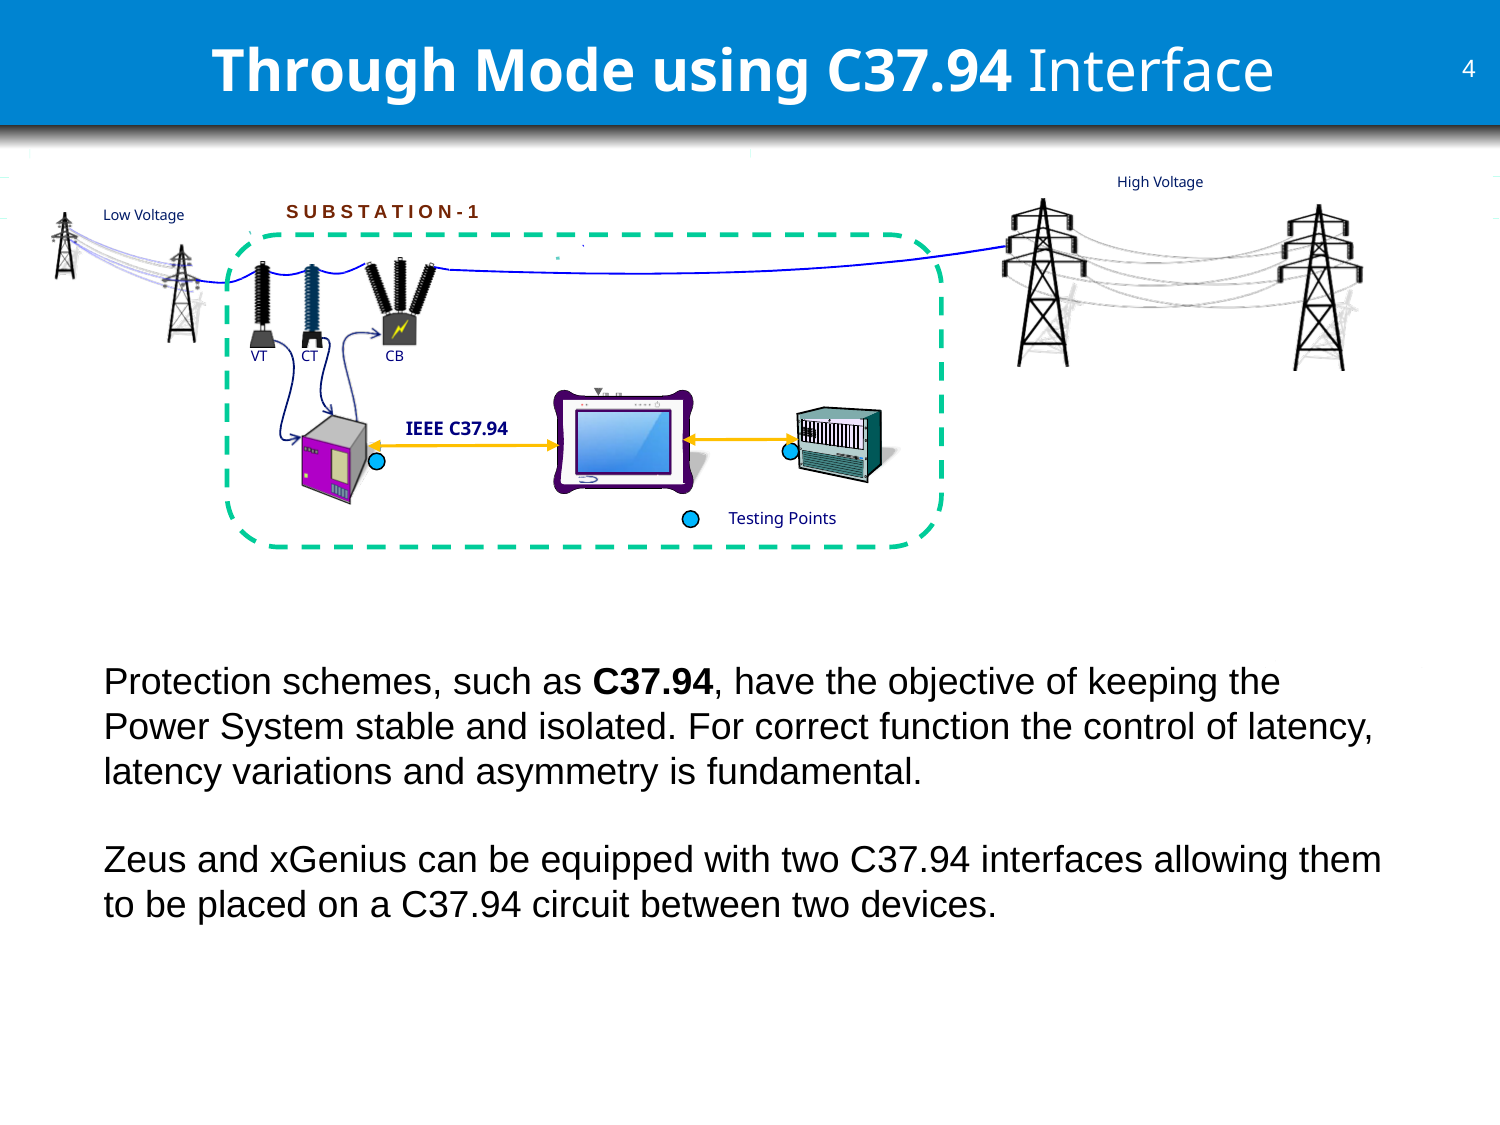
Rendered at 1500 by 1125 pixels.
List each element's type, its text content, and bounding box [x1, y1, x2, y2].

text_box [1001, 198, 1417, 371]
text_box [209, 280, 227, 284]
text_box [227, 234, 942, 548]
text_box [932, 245, 1001, 258]
text_box Low Voltage [83, 203, 203, 224]
text_box [682, 510, 699, 528]
text_box [51, 212, 207, 343]
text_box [781, 406, 902, 484]
list Protection schemes, such as C37.94, have the objective of keeping the Power System stable and isolated. For correct function the control of latency, latency variations and asymmetry is fundamental. Zeus and xGenius can be equipped with two C37.94 interfaces allowing them to be placed on a C37.94 circuit between two devices. [94, 648, 1399, 1033]
title Through Mode using C37.94 Interface [0, 0, 1500, 138]
text_box High Voltage [1084, 169, 1234, 191]
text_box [553, 387, 711, 495]
text_box S U B S T A T I O N - 1 [283, 197, 490, 222]
